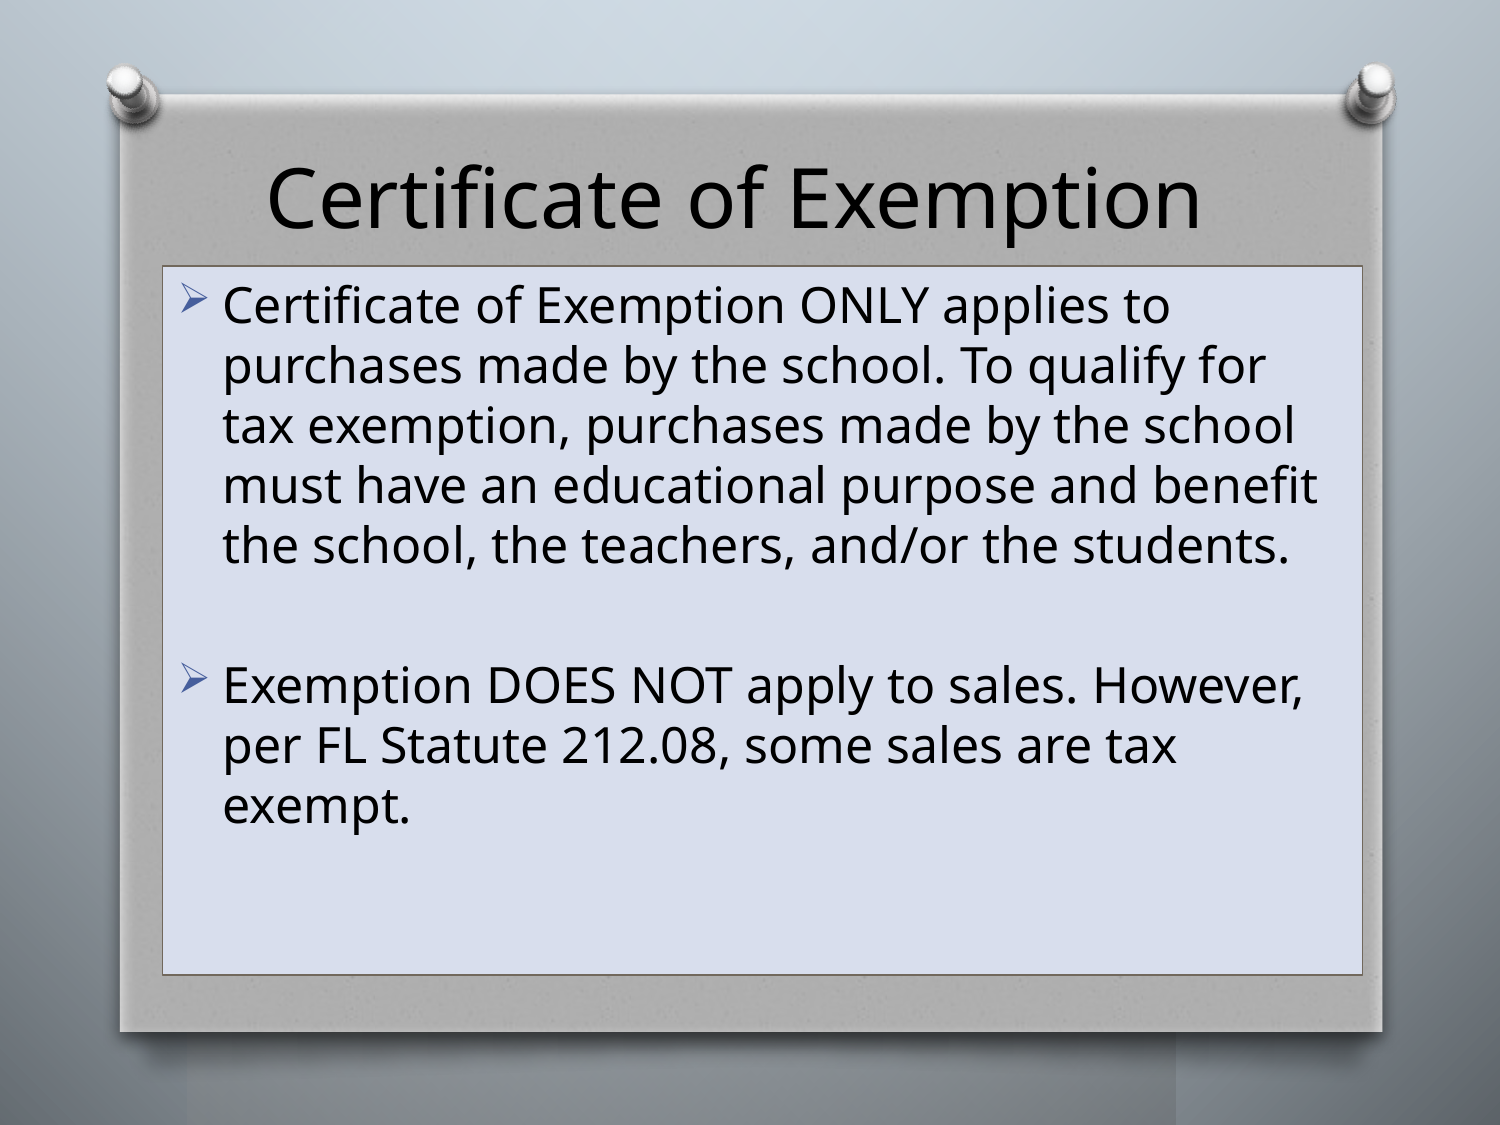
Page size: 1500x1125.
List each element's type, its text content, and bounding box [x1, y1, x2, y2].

picture [1317, 35, 1439, 156]
list Certificate of Exemption ONLY applies to purchases made by the school. To qualify for tax exemption, purchases made by the school must have an educational purpose and benefit the school, the teachers, and/or the students. Exemption DOES NOT apply to sales. However, per FL Statute 212.08, some sales are tax exempt. [162, 265, 1363, 976]
picture [75, 29, 198, 153]
title Certificate of Exemption [174, 125, 1318, 265]
